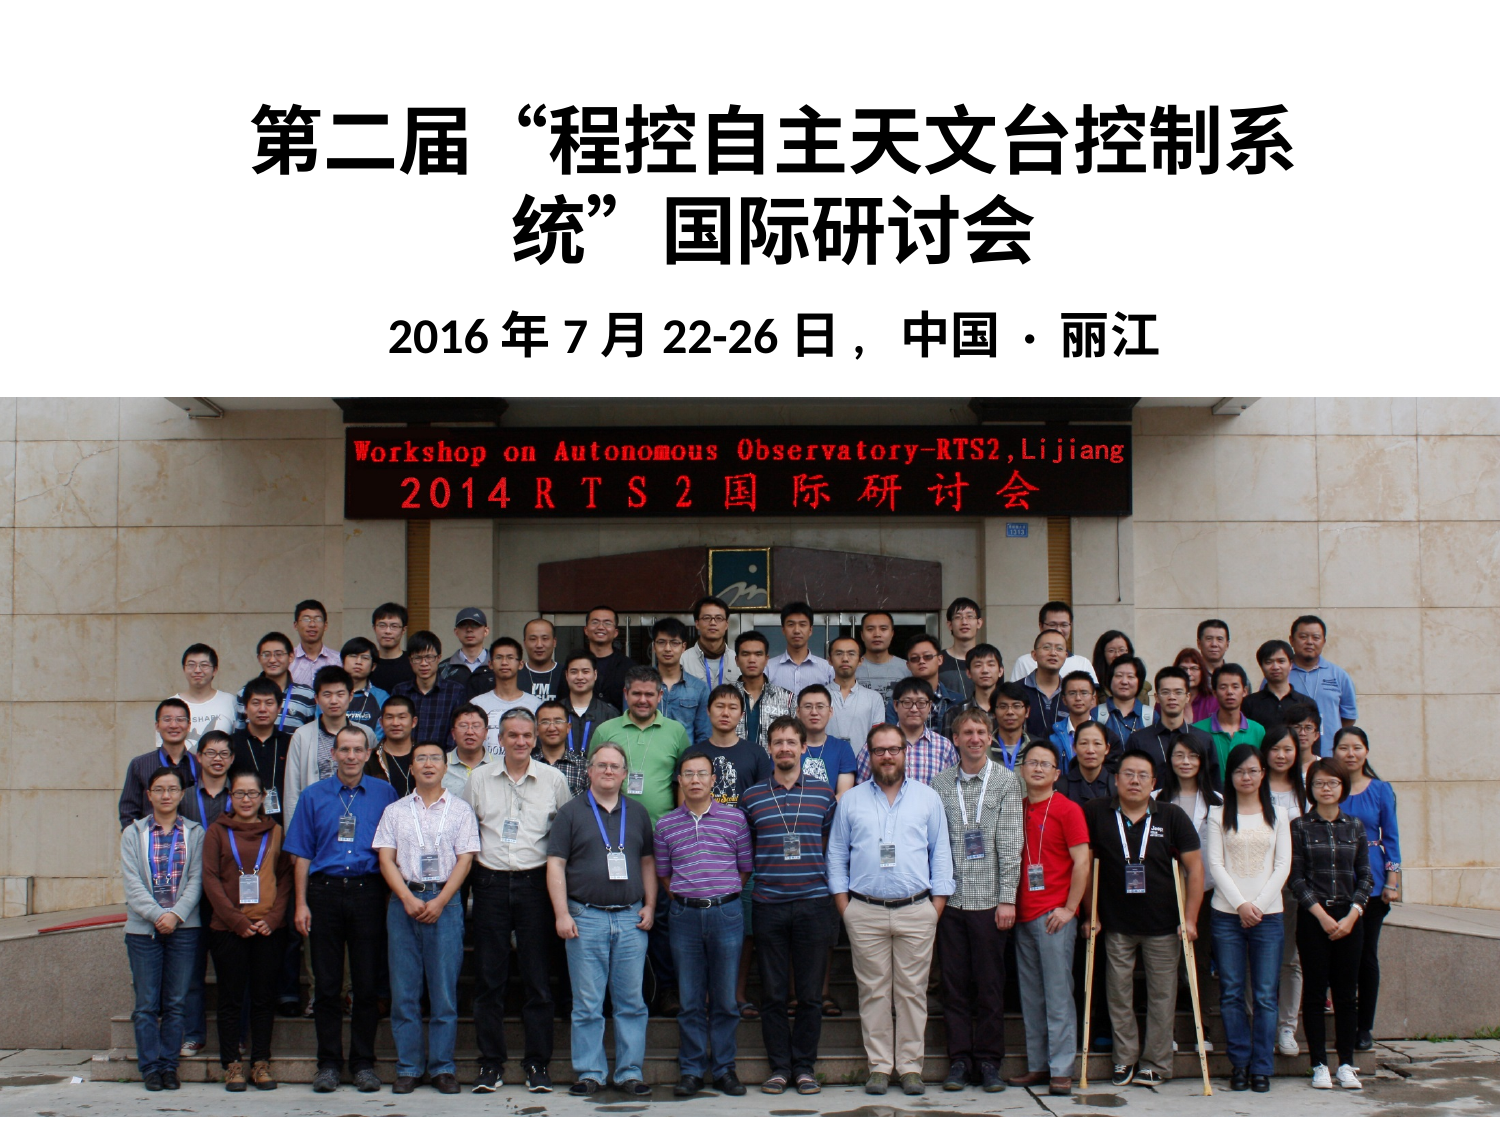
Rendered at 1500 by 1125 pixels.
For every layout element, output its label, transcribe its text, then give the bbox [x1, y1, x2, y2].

text_box 第二届“程控自主天文台控制系统”国际研讨会 2016年7月22-26日, 中国 · 丽江 [187, 86, 1361, 372]
picture [0, 396, 1500, 1117]
